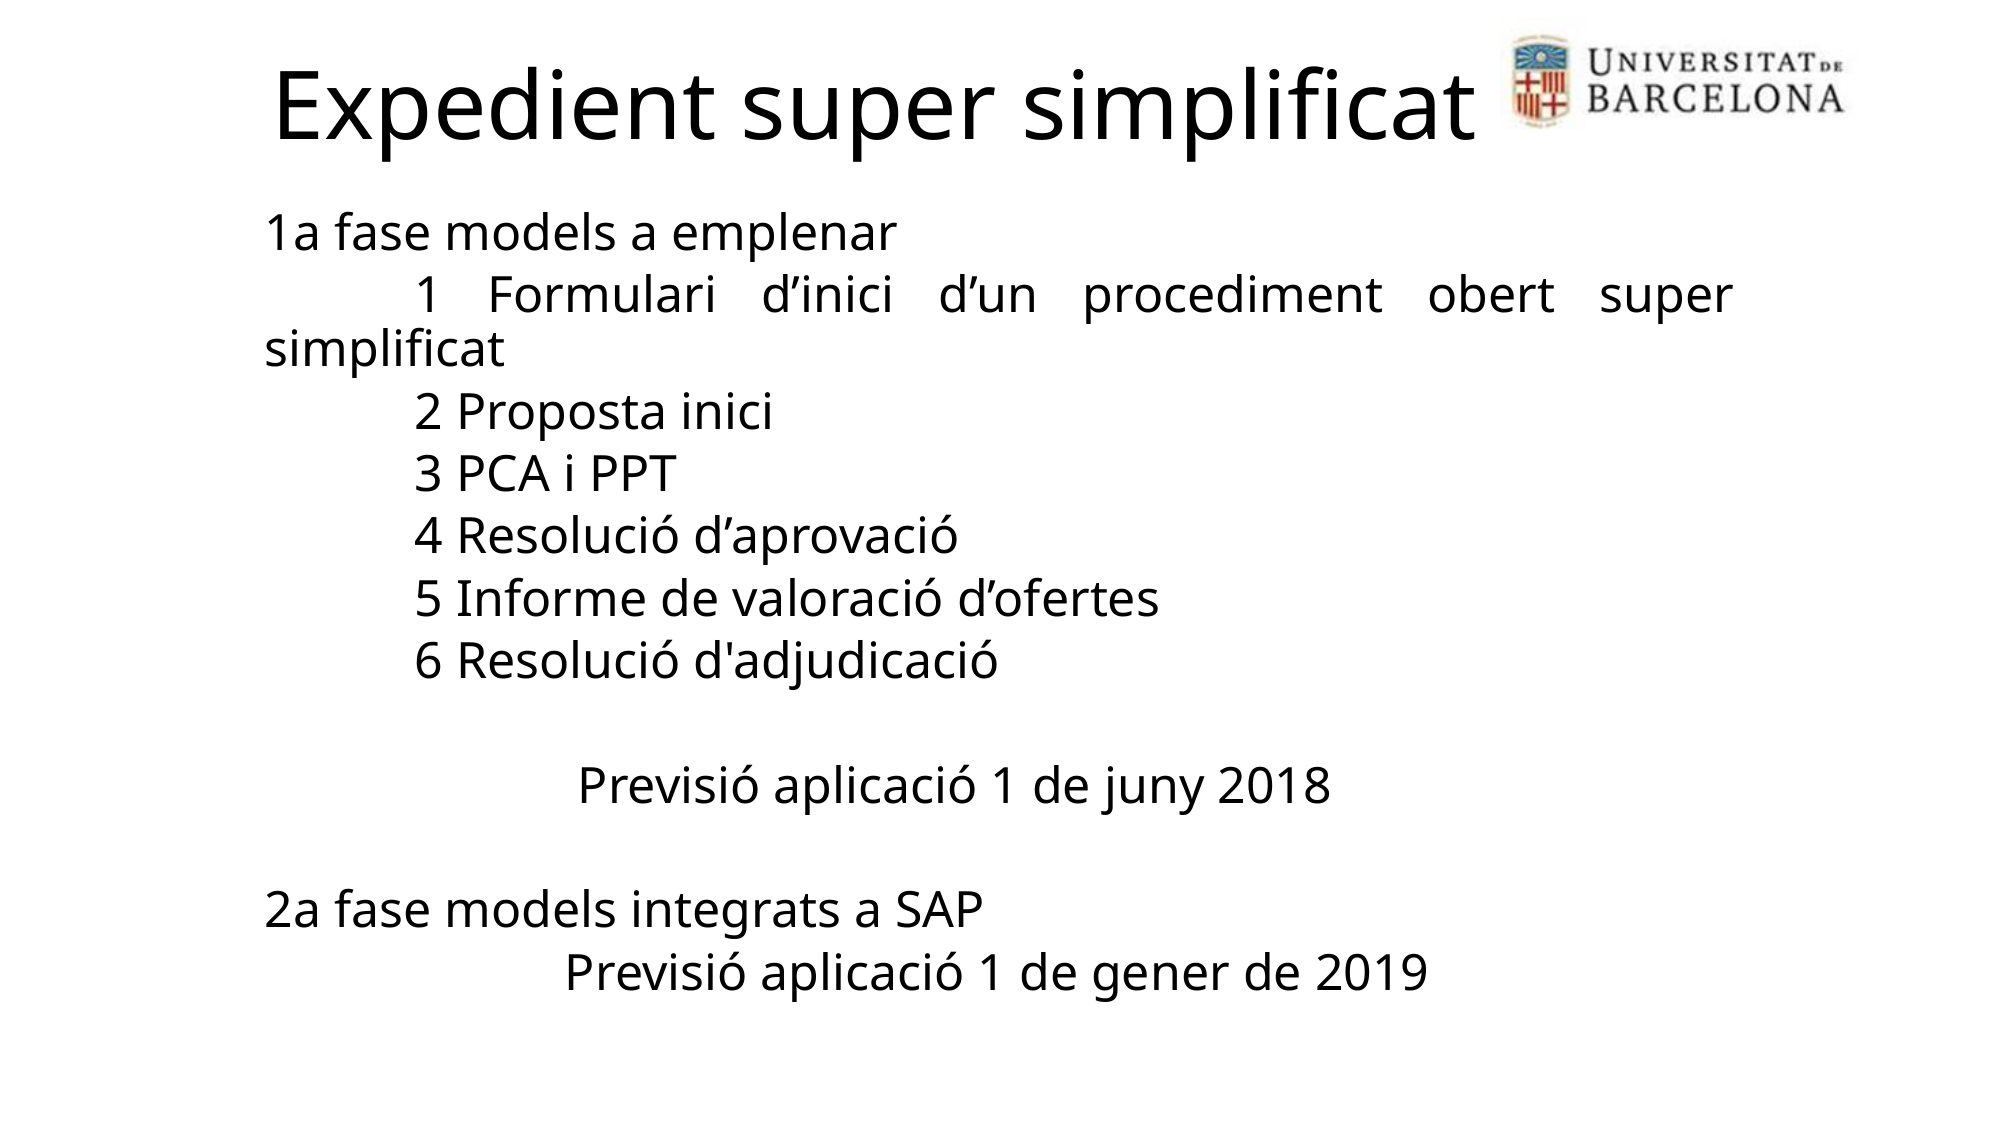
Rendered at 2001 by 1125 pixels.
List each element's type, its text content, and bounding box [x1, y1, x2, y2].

title Expedient super simplificat [249, 33, 1500, 168]
subtitle 1a fase models a emplenar 1 Formulari d’inici d’un procediment obert super simplificat 2 Proposta inici 3 PCA i PPT 4 Resolució d’aprovació 5 Informe de valoració d’ofertes 6 Resolució d'adjudicació Previsió aplicació 1 de juny 2018 2a fase models integrats a SAP Previsió aplicació 1 de gener de 2019 [249, 200, 1750, 1092]
picture [1499, 17, 1909, 152]
